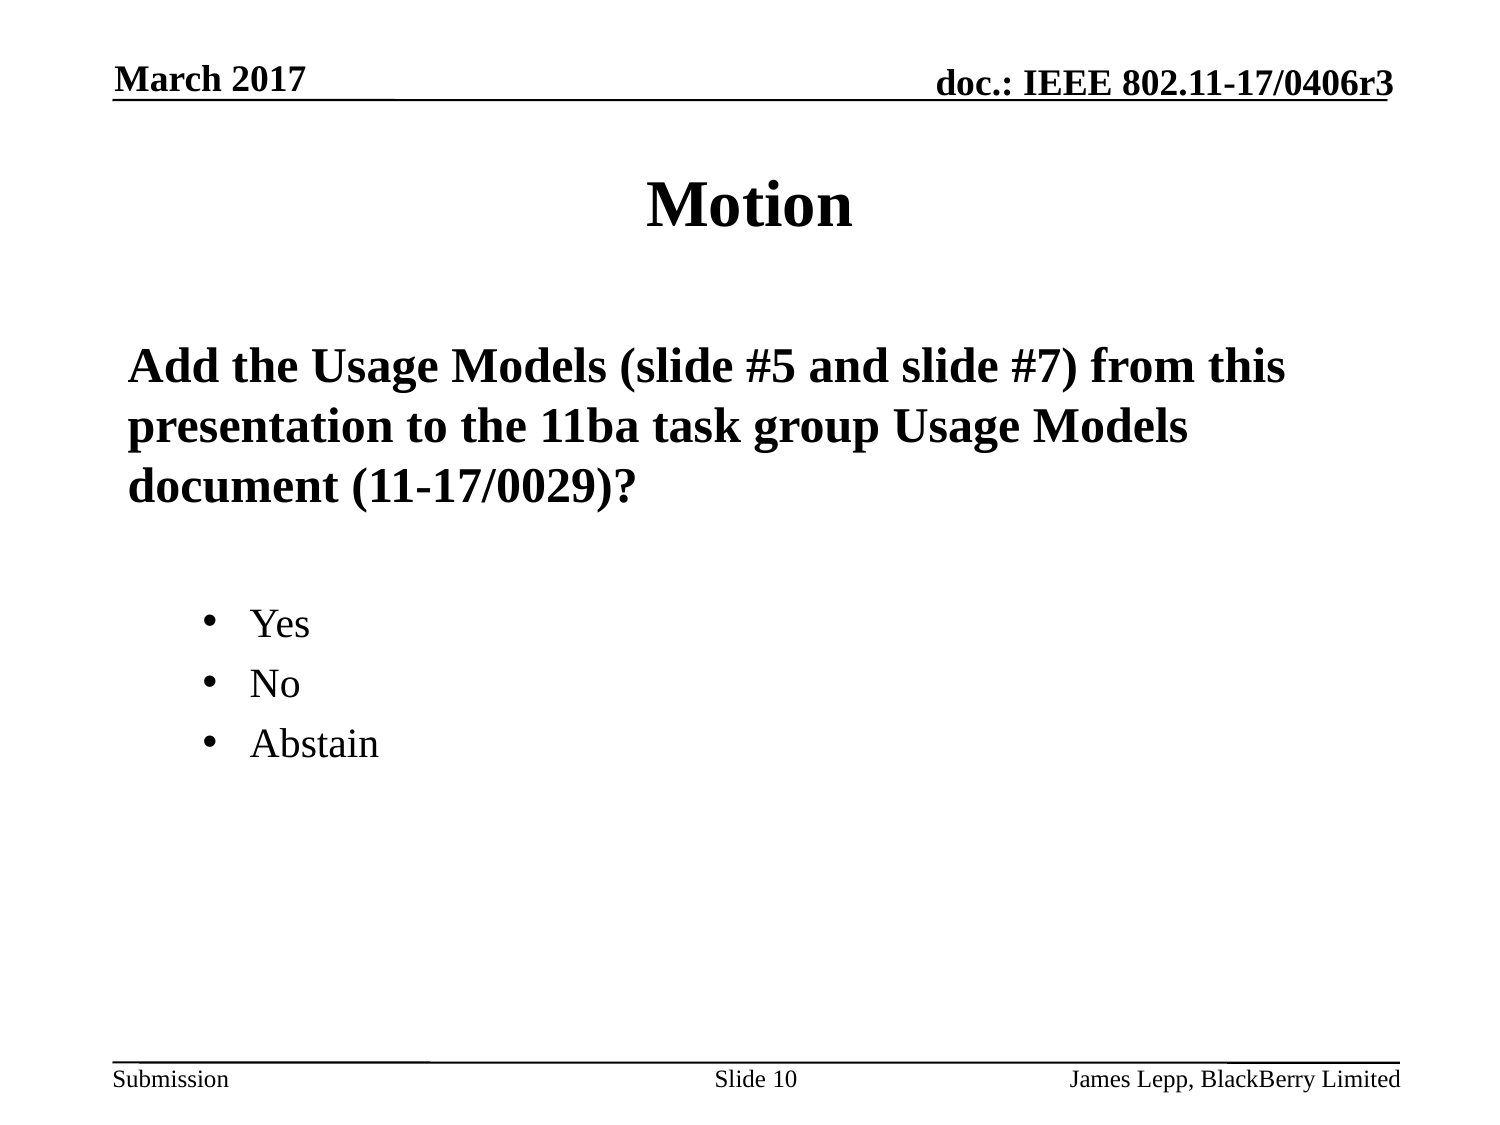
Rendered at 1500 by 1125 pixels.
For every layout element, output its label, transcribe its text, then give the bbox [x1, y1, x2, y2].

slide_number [114, 54, 423, 100]
footer James Lepp, BlackBerry Limited [878, 1061, 1402, 1093]
title Motion [112, 112, 1388, 288]
list Add the Usage Models (slide #5 and slide #7) from this presentation to the 11ba task group Usage Models document (11-17/0029)? Yes No Abstain [112, 324, 1388, 1000]
slide_number Slide 10 [712, 1061, 800, 1123]
